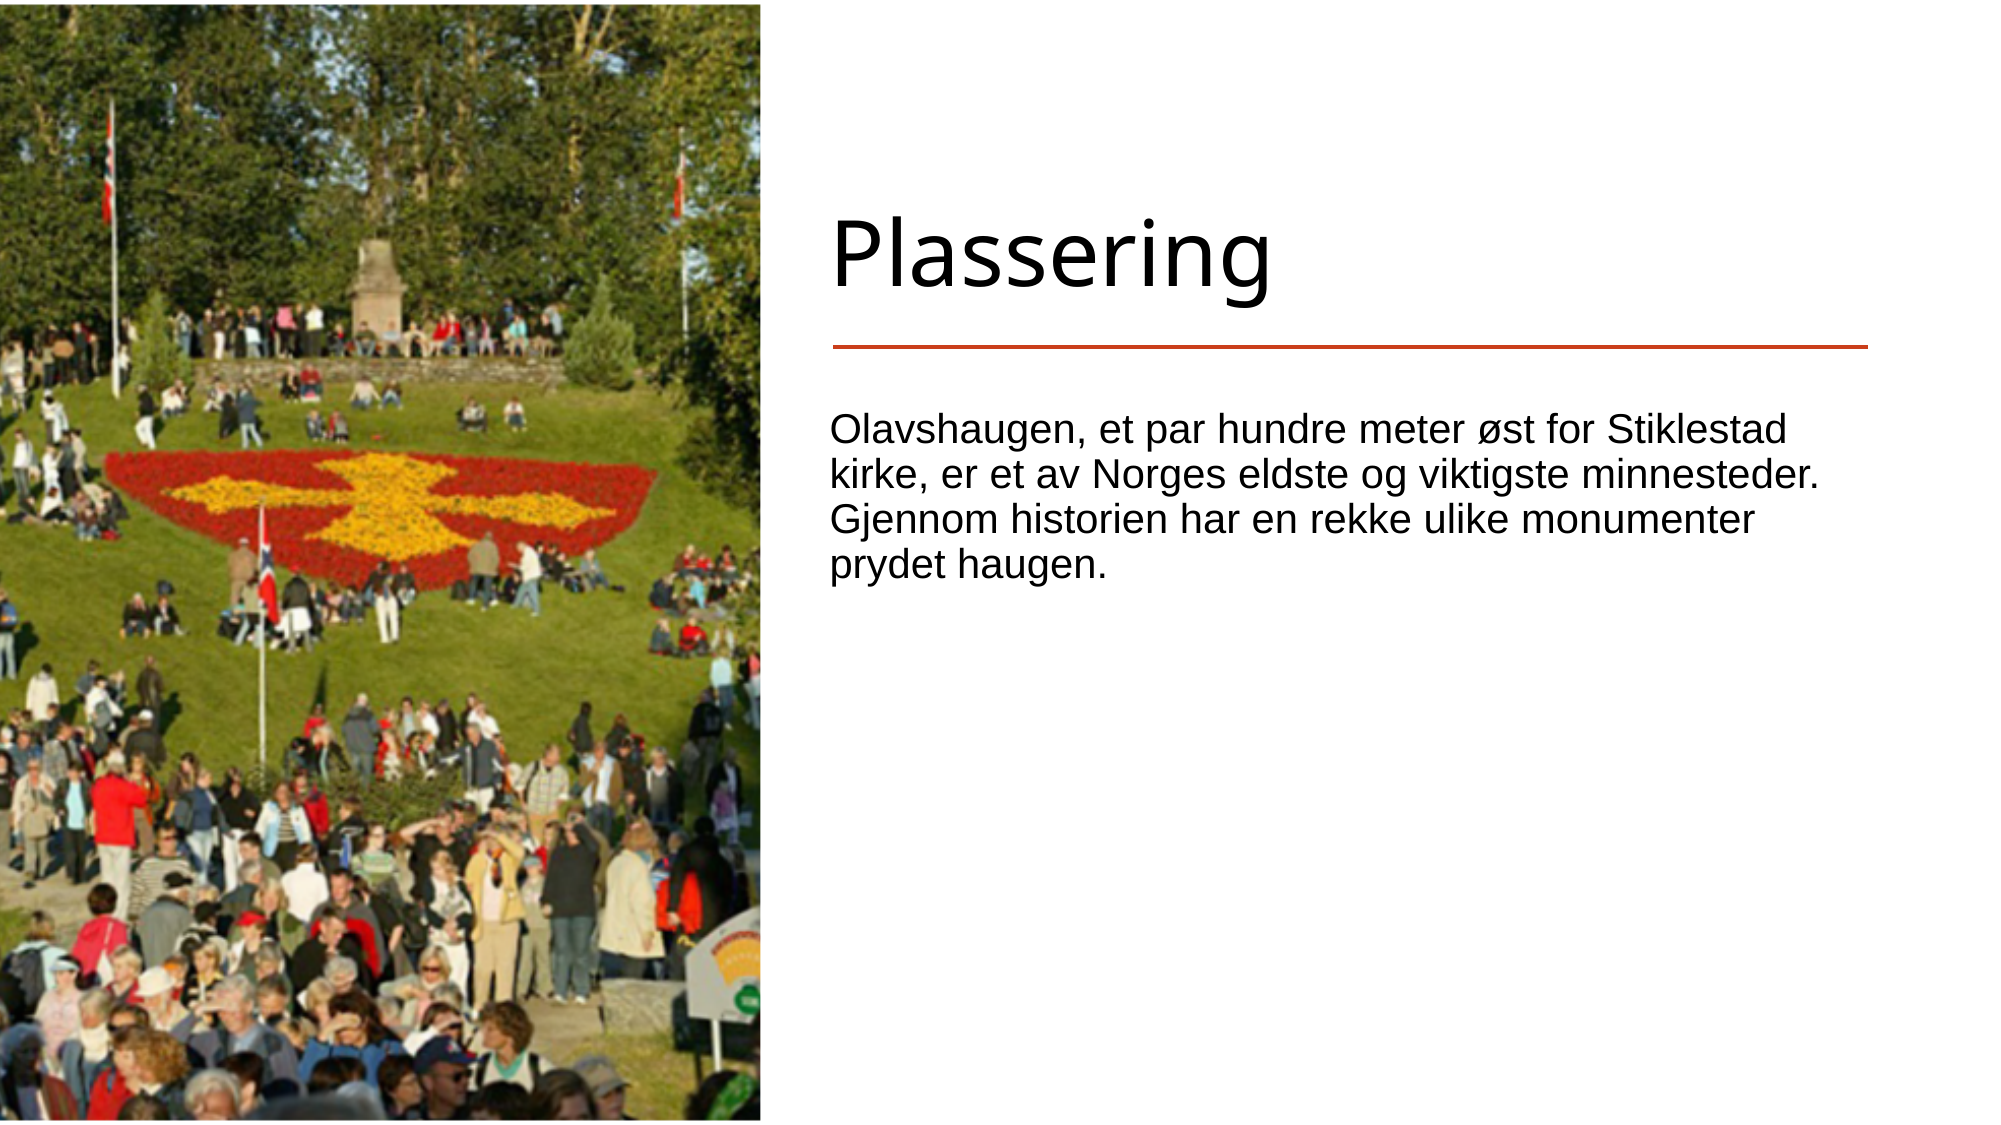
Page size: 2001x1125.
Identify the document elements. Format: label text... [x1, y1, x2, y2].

picture [0, 0, 761, 1125]
title Plassering [814, 103, 1895, 315]
list Olavshaugen, et par hundre meter øst for Stiklestad kirke, er et av Norges eldste og viktigste minnesteder. Gjennom historien har en rekke ulike monumenter prydet haugen. [814, 399, 1895, 1021]
